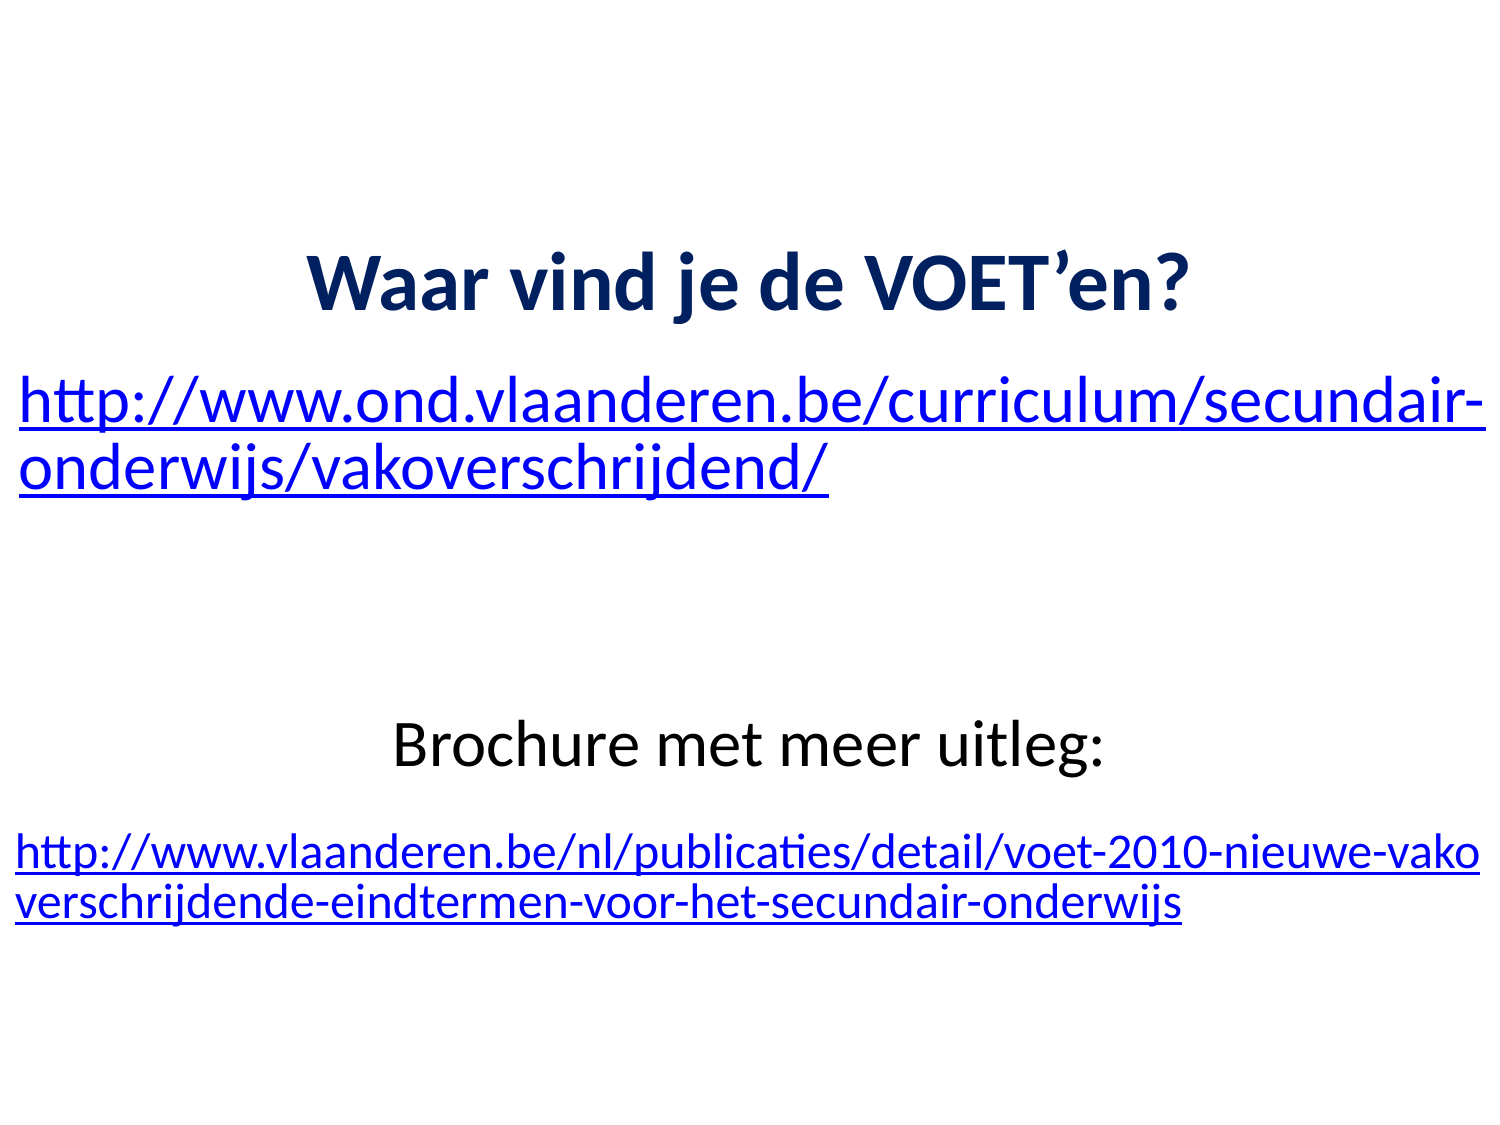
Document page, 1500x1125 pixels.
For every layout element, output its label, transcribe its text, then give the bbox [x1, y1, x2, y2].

text_box Waar vind je de VOET’en? [0, 219, 1500, 335]
text_box Brochure met meer uitleg: [0, 692, 1500, 788]
text_box http://www.ond.vlaanderen.be/curriculum/secundair-onderwijs/vakoverschrijdend/ [3, 348, 1500, 444]
text_box http://www.vlaanderen.be/nl/publicaties/detail/voet-2010-nieuwe-vakoverschrijdende-eindtermen-voor-het-secundair-onderwijs [0, 811, 1496, 886]
